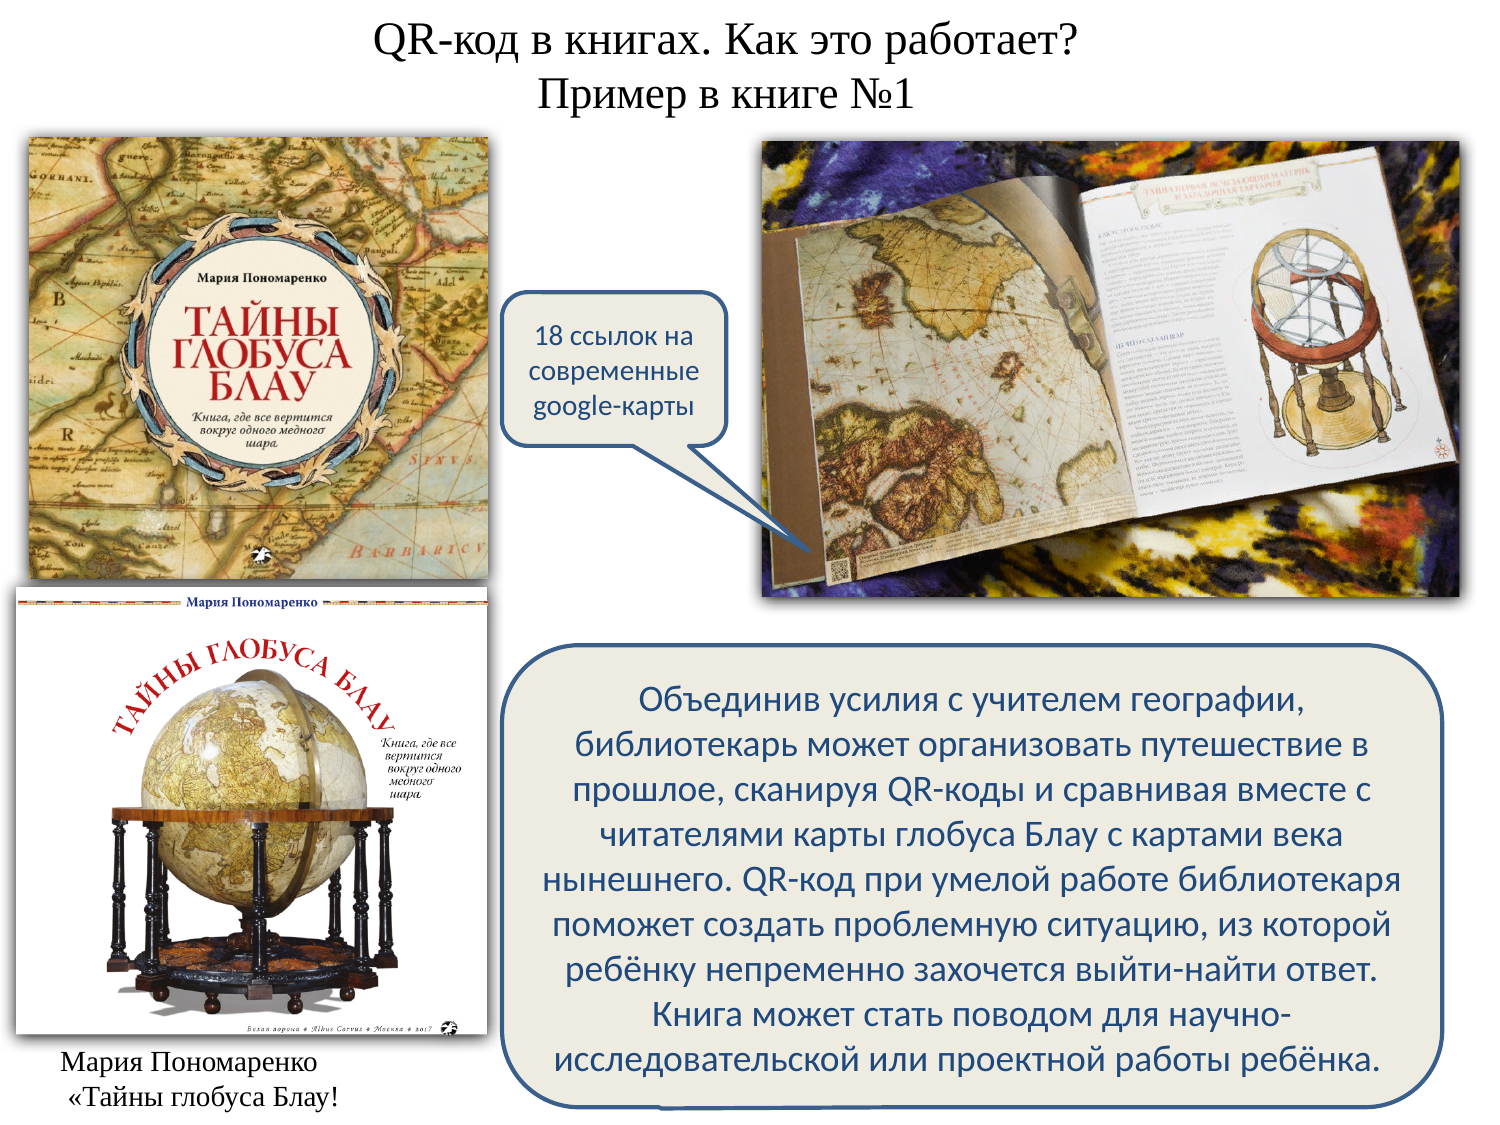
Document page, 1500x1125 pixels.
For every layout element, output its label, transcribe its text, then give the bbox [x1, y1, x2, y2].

text_box Мария Пономаренко «Тайны глобуса Блау! [45, 1053, 459, 1120]
text_box 18 ссылок на современные google-карты [499, 290, 756, 523]
picture [29, 137, 488, 579]
picture [16, 587, 488, 1036]
title QR-код в книгах. Как это работает? Пример в книге №1 [118, 0, 1335, 126]
picture [761, 141, 1460, 597]
text_box Объединив усилия с учителем географии, библиотекарь может организовать путешествие в прошлое, сканируя QR-коды и сравнивая вместе с читателями карты глобуса Блау с картами века нынешнего. QR-код при умелой работе библиотекаря поможет создать проблемную ситуацию, из которой ребёнку непременно захочется выйти-найти ответ. Книга может стать поводом для научно-исследовательской или проектной работы ребёнка. [500, 643, 1445, 1111]
